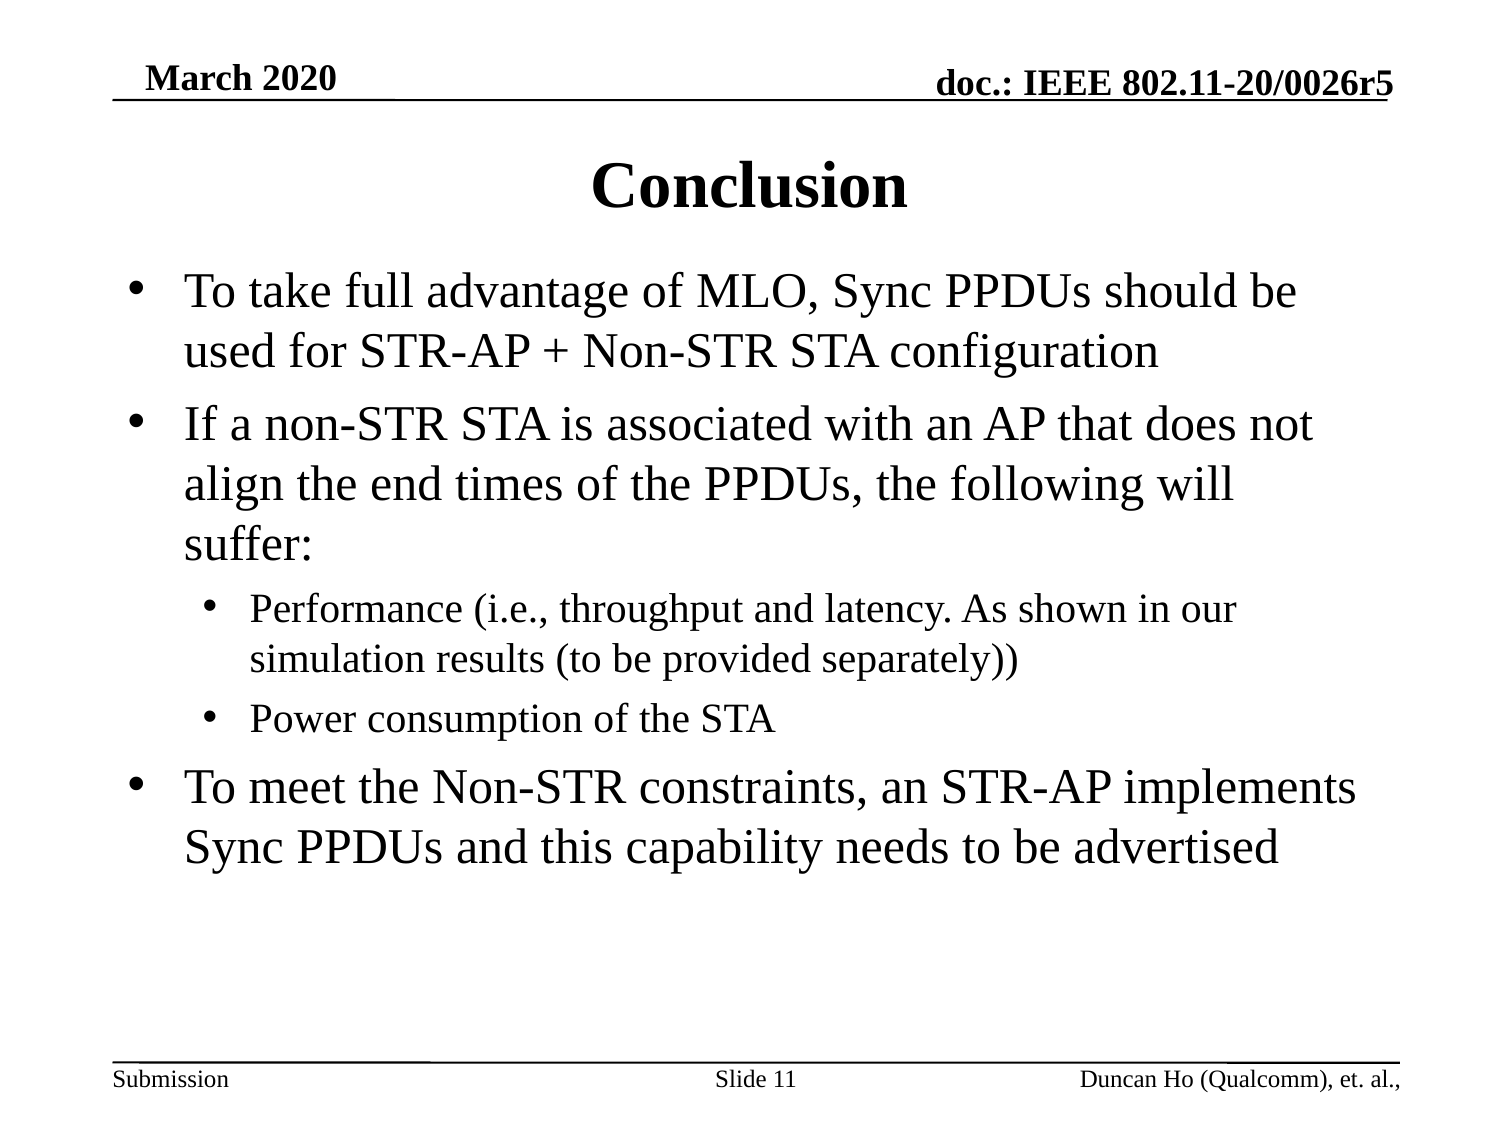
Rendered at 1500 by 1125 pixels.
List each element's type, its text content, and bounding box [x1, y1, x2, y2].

list To take full advantage of MLO, Sync PPDUs should be used for STR-AP + Non-STR STA configuration If a non-STR STA is associated with an AP that does not align the end times of the PPDUs, the following will suffer: Performance (i.e., throughput and latency. As shown in our simulation results (to be provided separately)) Power consumption of the STA To meet the Non-STR constraints, an STR-AP implements Sync PPDUs and this capability needs to be advertised [112, 249, 1388, 1000]
footer Duncan Ho (Qualcomm), et. al., [878, 1061, 1402, 1093]
slide_number Slide 11 [712, 1061, 800, 1123]
title Conclusion [112, 112, 1388, 249]
